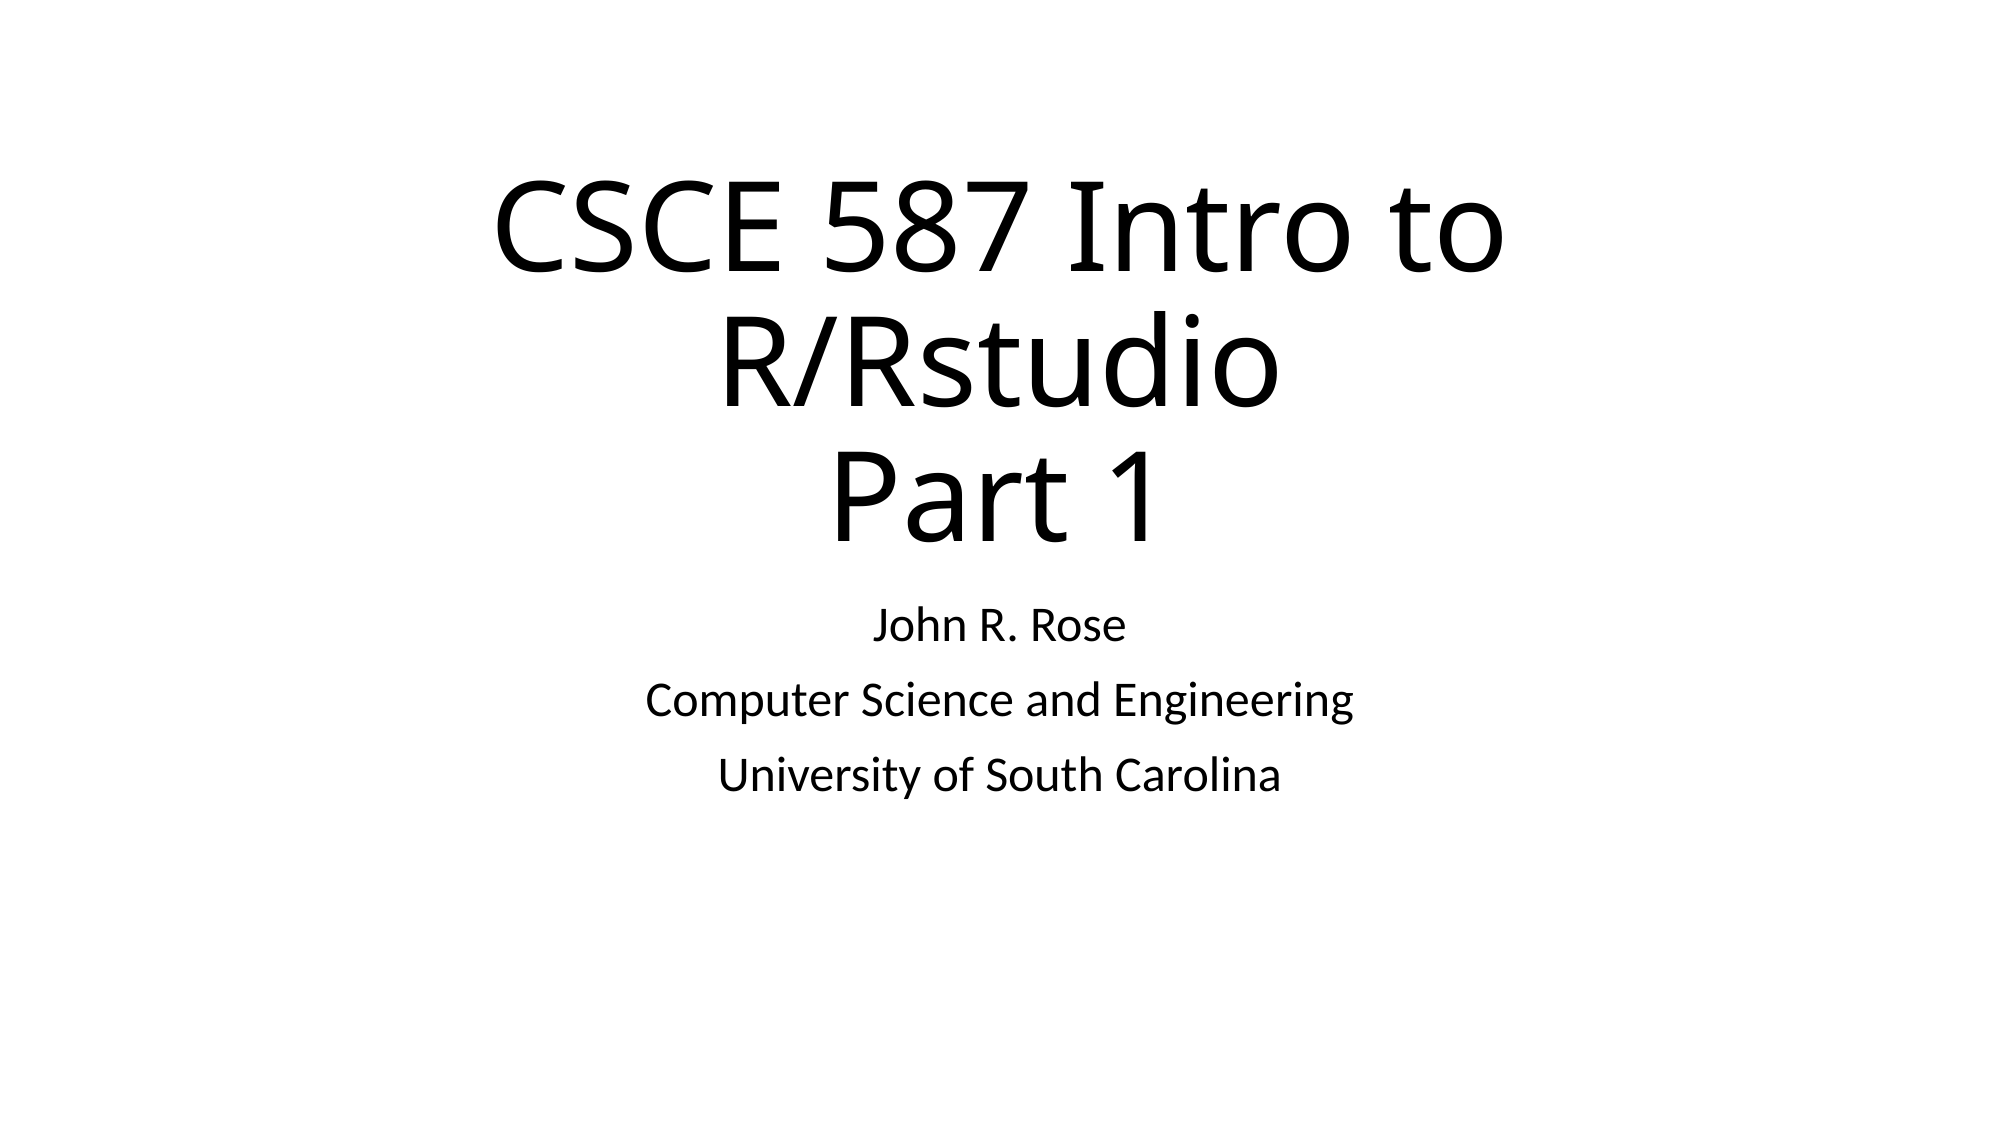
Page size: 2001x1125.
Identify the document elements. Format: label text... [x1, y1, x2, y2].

title CSCE 587 Intro to R/Rstudio Part 1 [249, 184, 1750, 576]
subtitle John R. Rose Computer Science and Engineering University of South Carolina [249, 590, 1750, 863]
